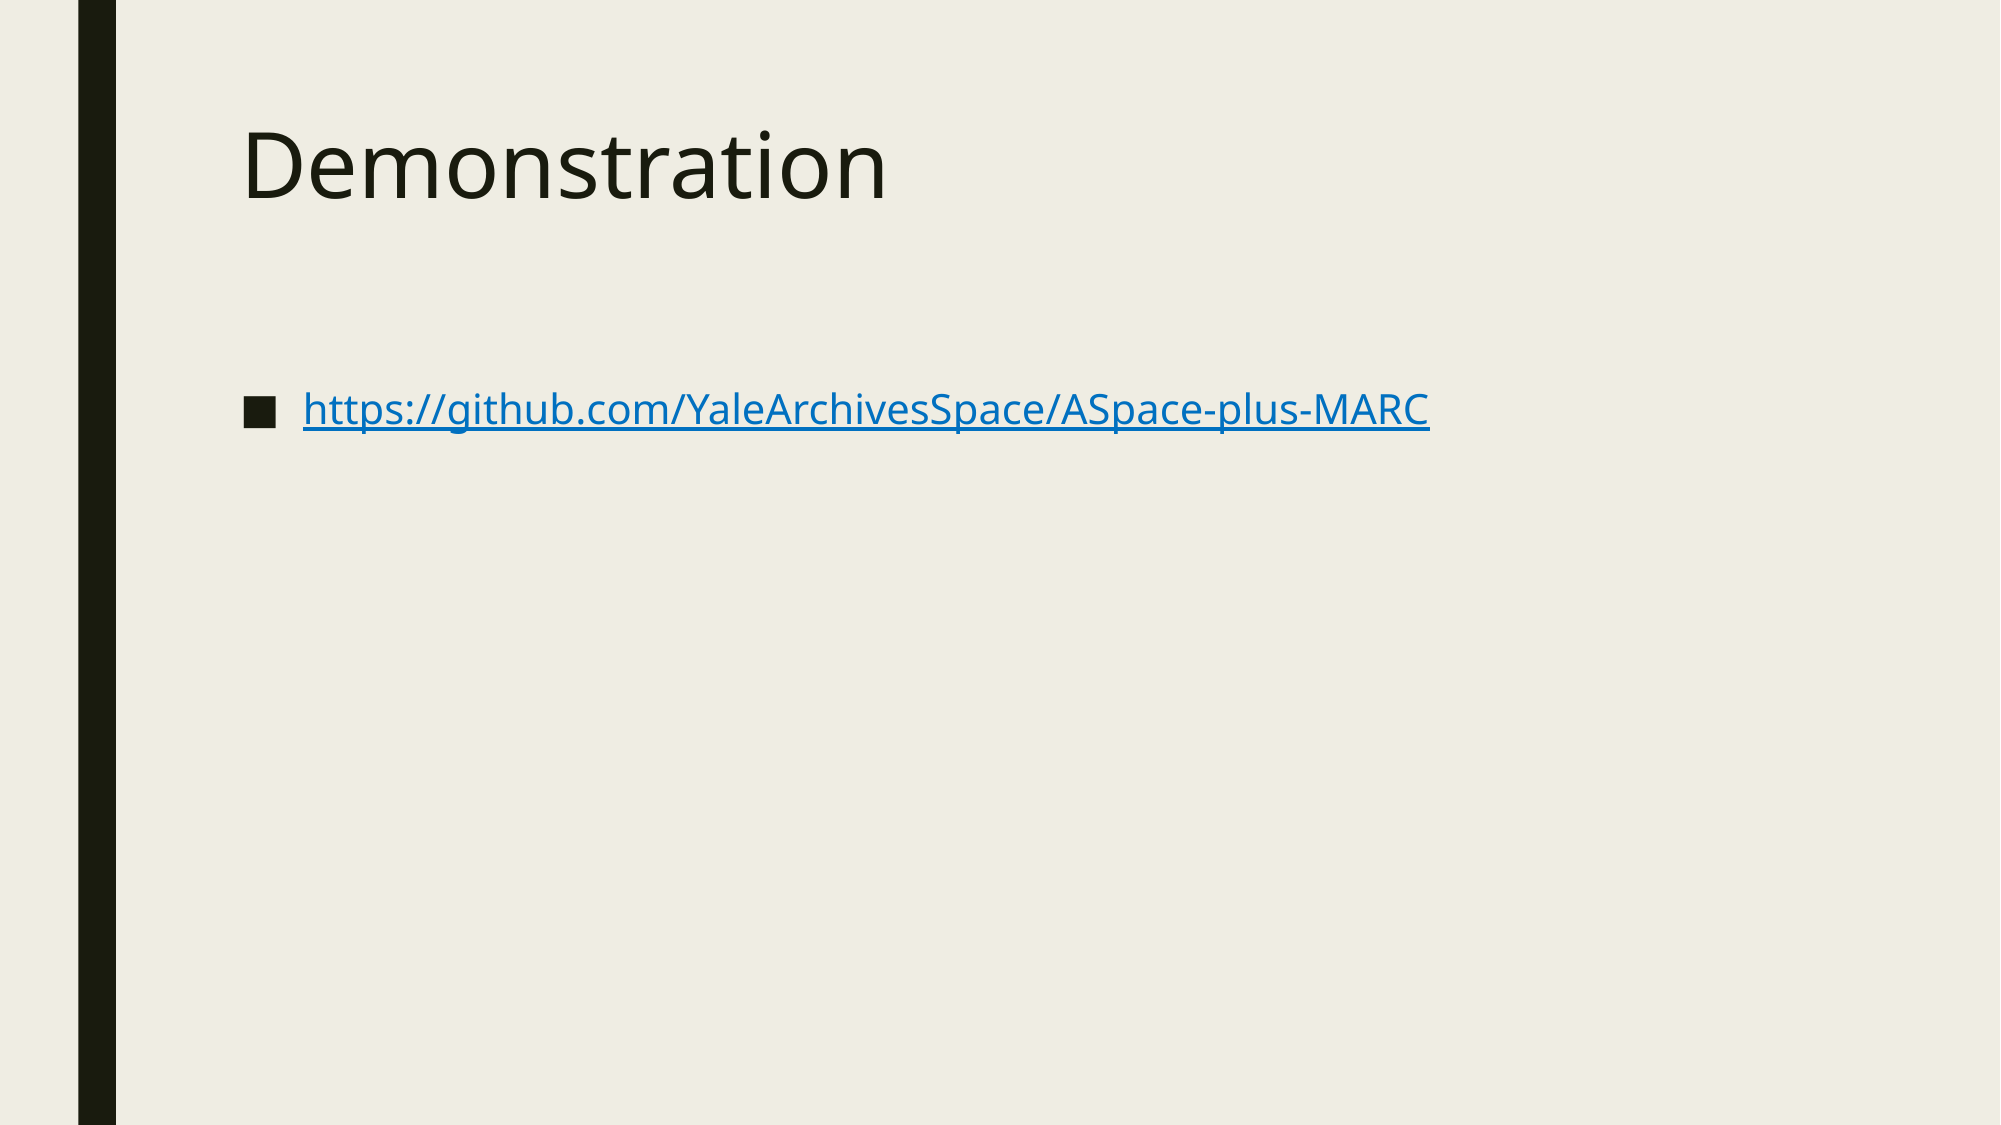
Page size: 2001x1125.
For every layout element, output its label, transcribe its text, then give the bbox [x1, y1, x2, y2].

list https://github.com/YaleArchivesSpace/ASpace-plus-MARC [225, 375, 1800, 963]
title Demonstration [225, 112, 1800, 357]
